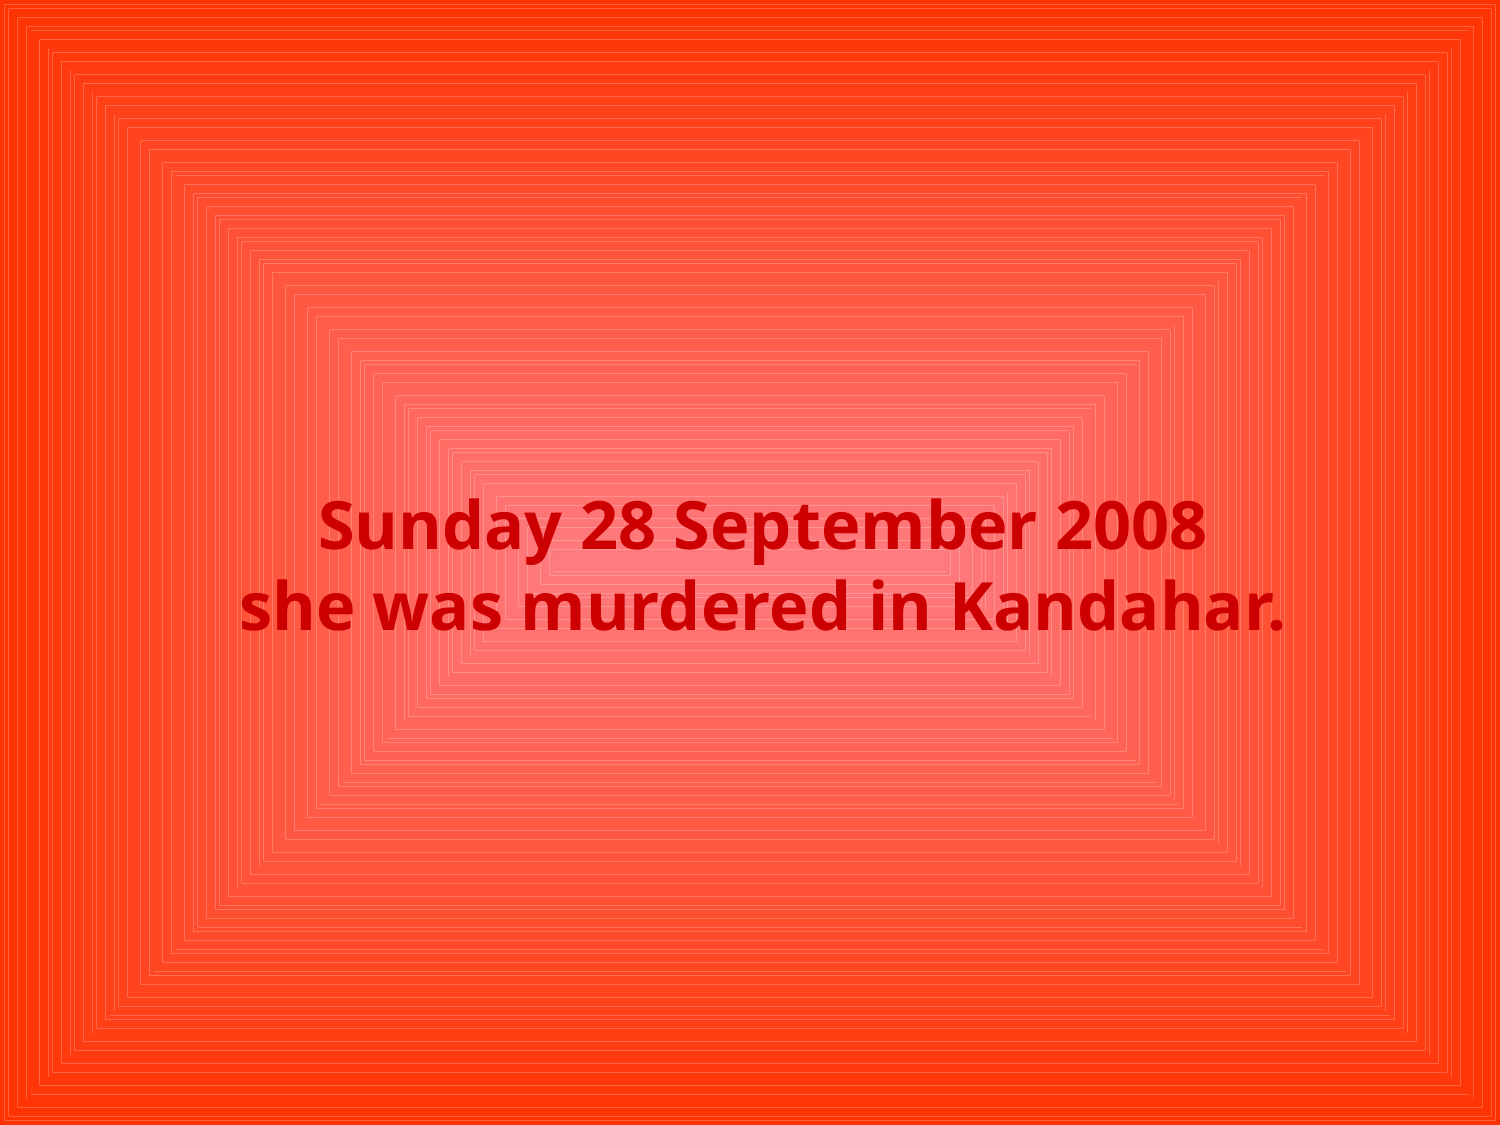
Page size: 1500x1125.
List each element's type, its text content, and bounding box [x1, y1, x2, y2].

title Sunday 28 September 2008 she was murdered in Kandahar. [88, 469, 1439, 658]
